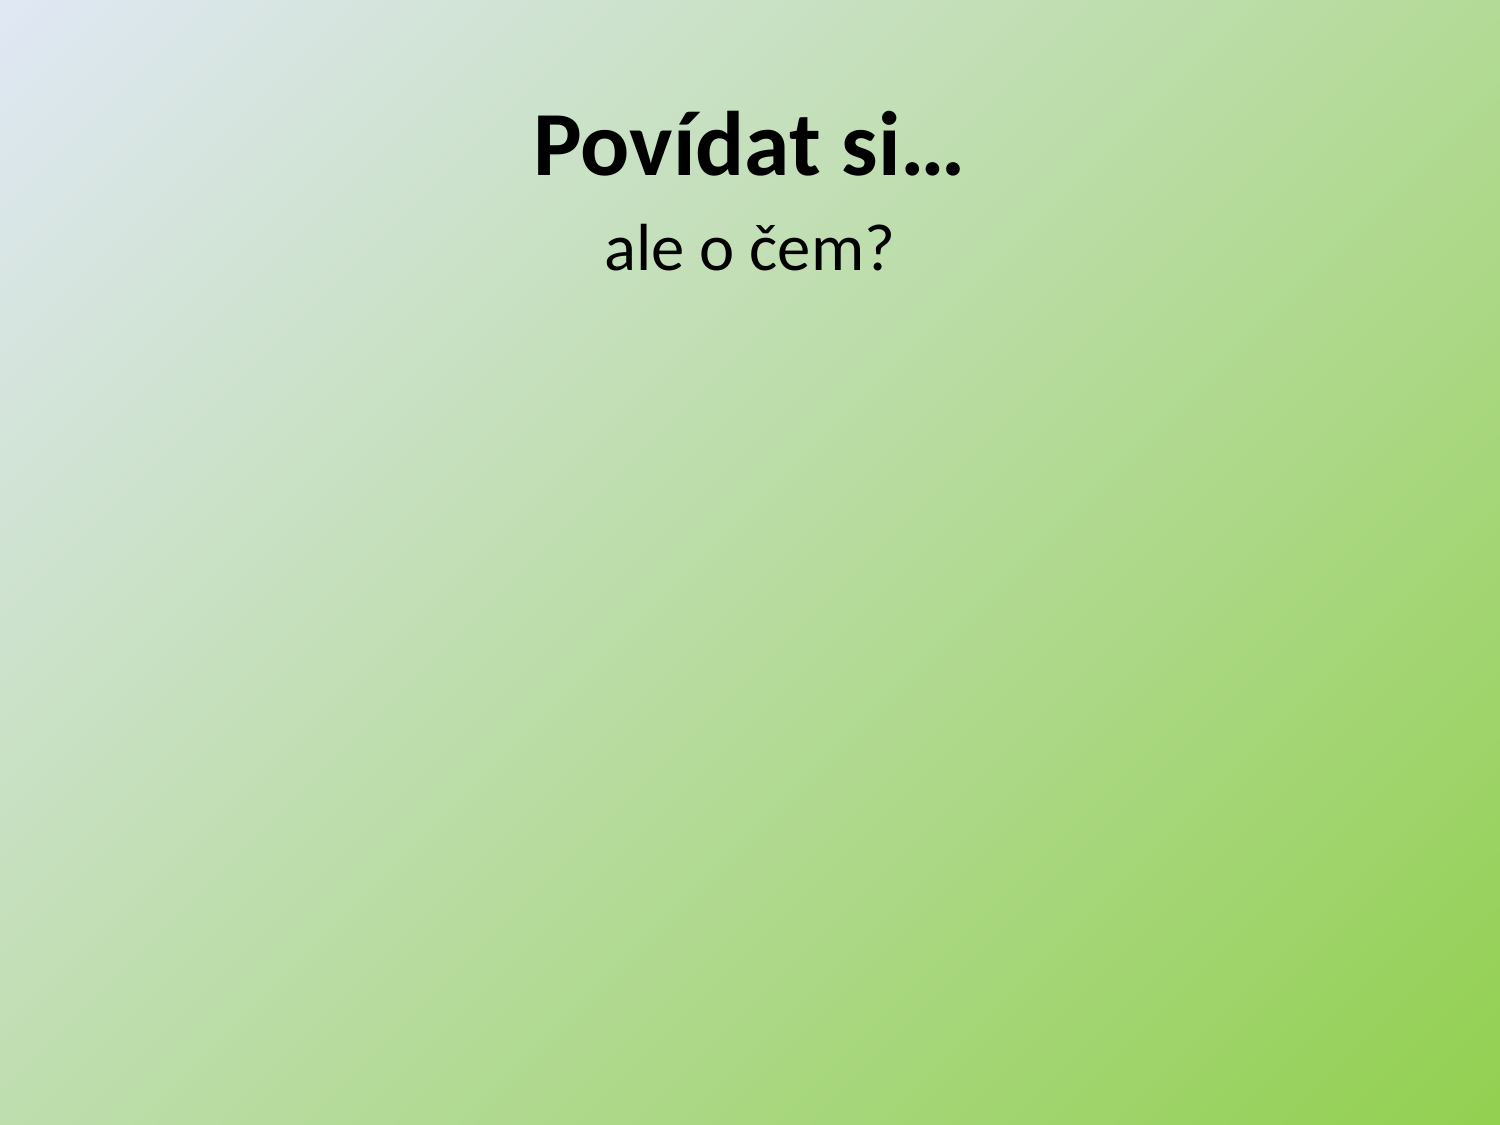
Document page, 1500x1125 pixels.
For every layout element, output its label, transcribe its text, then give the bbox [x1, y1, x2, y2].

list ale o čem? [75, 196, 1425, 1005]
title Povídat si… [75, 45, 1425, 196]
